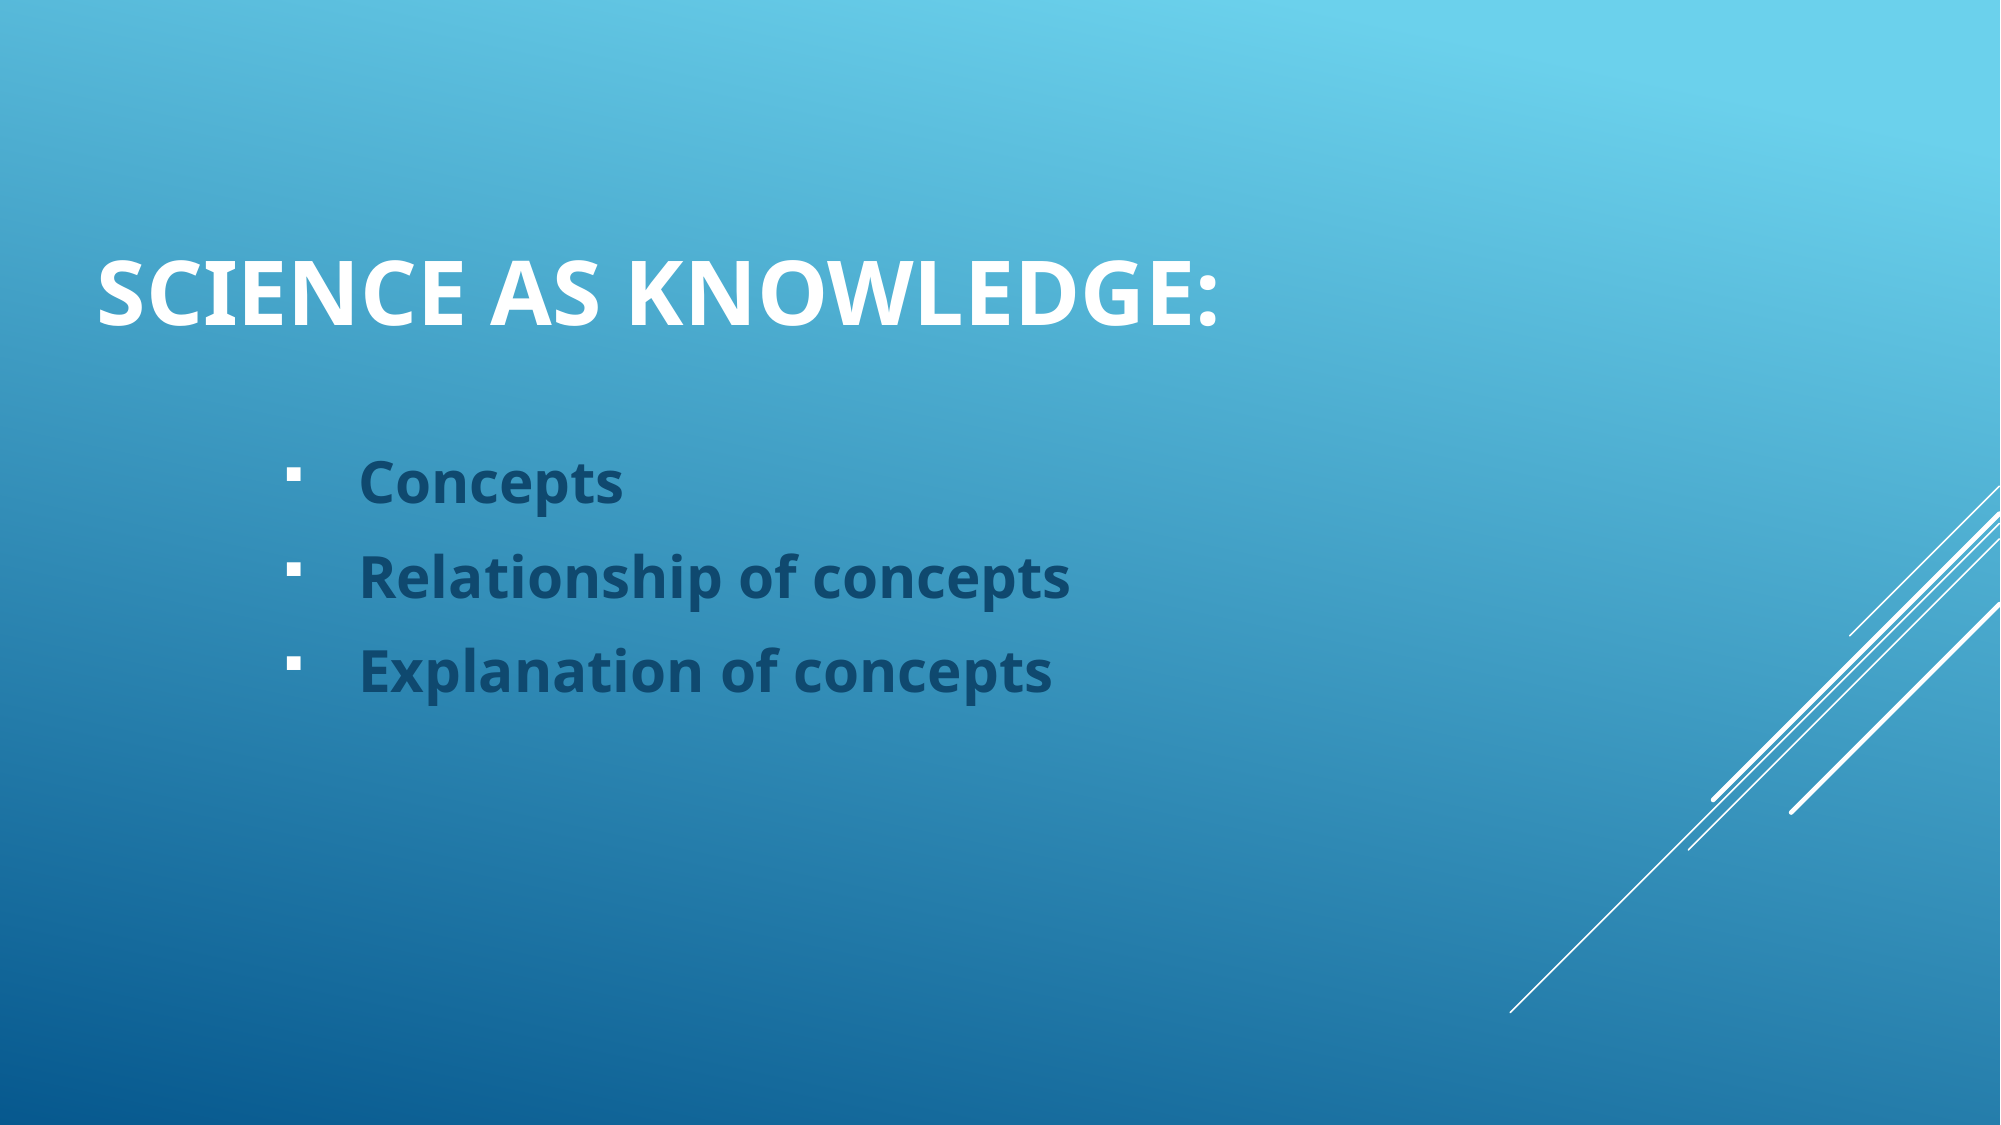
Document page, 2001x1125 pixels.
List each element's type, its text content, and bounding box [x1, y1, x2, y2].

list Concepts Relationship of concepts Explanation of concepts [268, 456, 1669, 765]
title Science as knowledge: [81, 64, 1732, 515]
